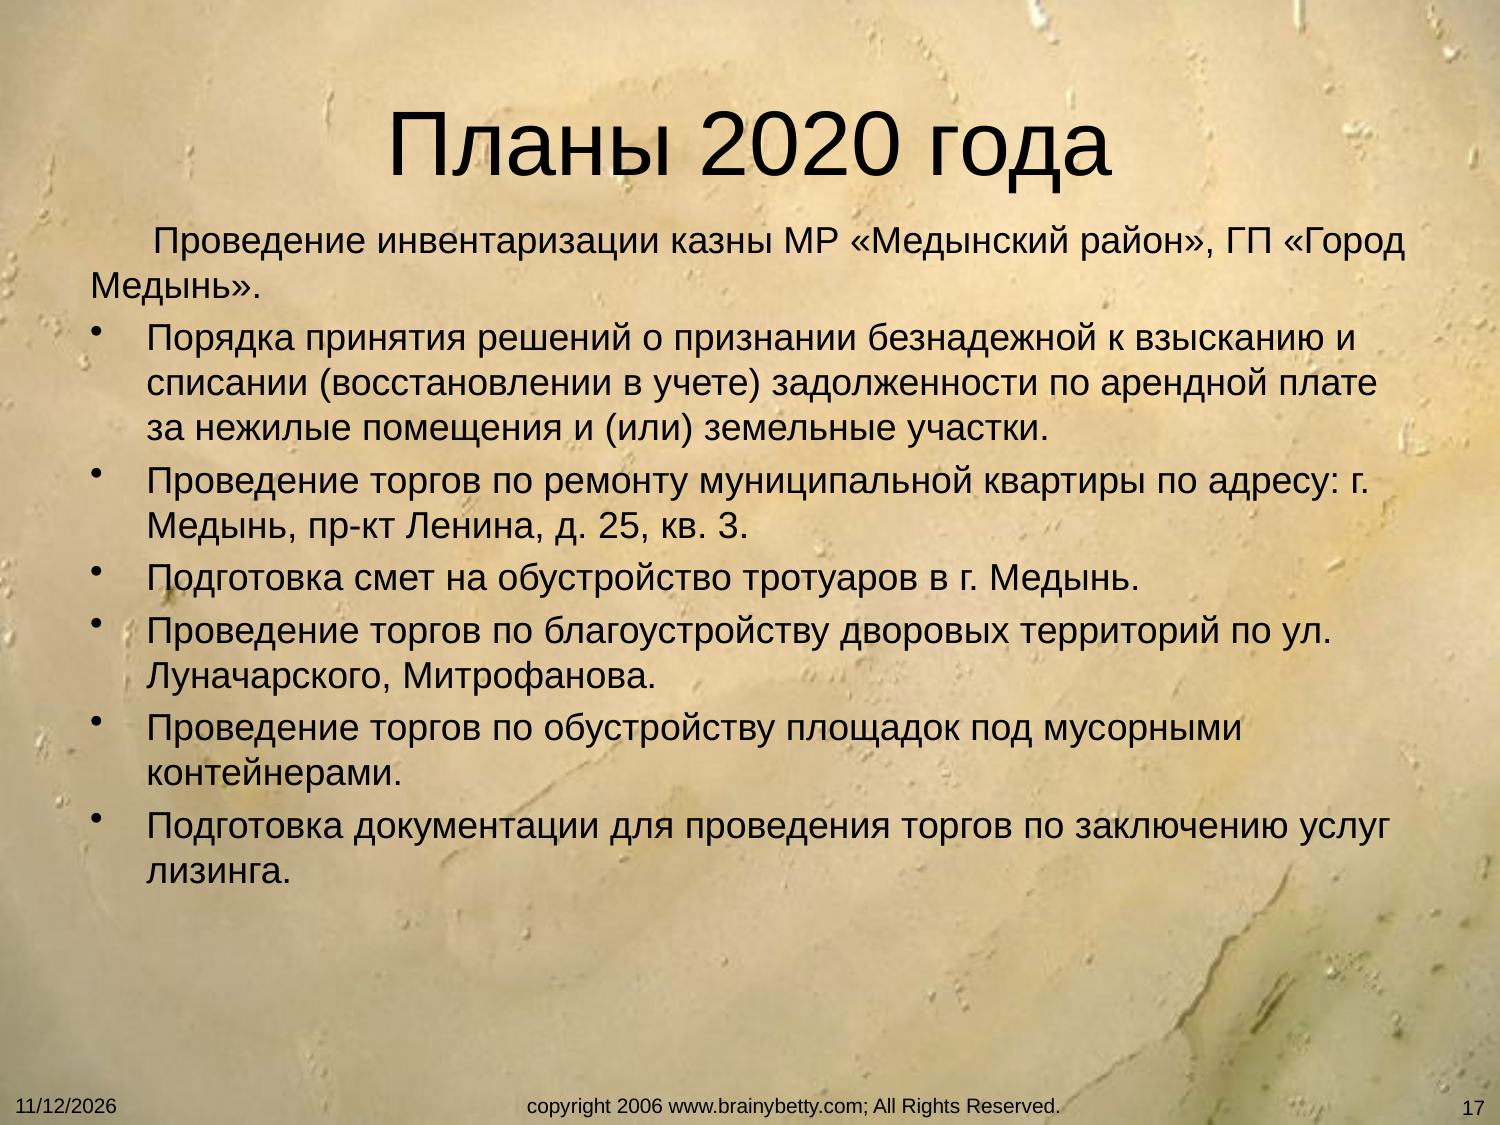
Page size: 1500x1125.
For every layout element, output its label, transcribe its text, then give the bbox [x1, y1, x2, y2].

slide_number 17 [1299, 1087, 1500, 1125]
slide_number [0, 1084, 350, 1125]
list Проведение инвентаризации казны МР «Медынский район», ГП «Город Медынь». Порядка принятия решений о признании безнадежной к взысканию и списании (восстановлении в учете) задолженности по арендной плате за нежилые помещения и (или) земельные участки. Проведение торгов по ремонту муниципальной квартиры по адресу: г. Медынь, пр-кт Ленина, д. 25, кв. 3. Подготовка смет на обустройство тротуаров в г. Медынь. Проведение торгов по благоустройству дворовых территорий по ул. Луначарского, Митрофанова. Проведение торгов по обустройству площадок под мусорными контейнерами. Подготовка документации для проведения торгов по заключению услуг лизинга. [75, 208, 1425, 1005]
title Планы 2020 года [75, 45, 1425, 208]
picture [0, 0, 1500, 1125]
footer copyright 2006 www.brainybetty.com; All Rights Reserved. [387, 1084, 1200, 1125]
